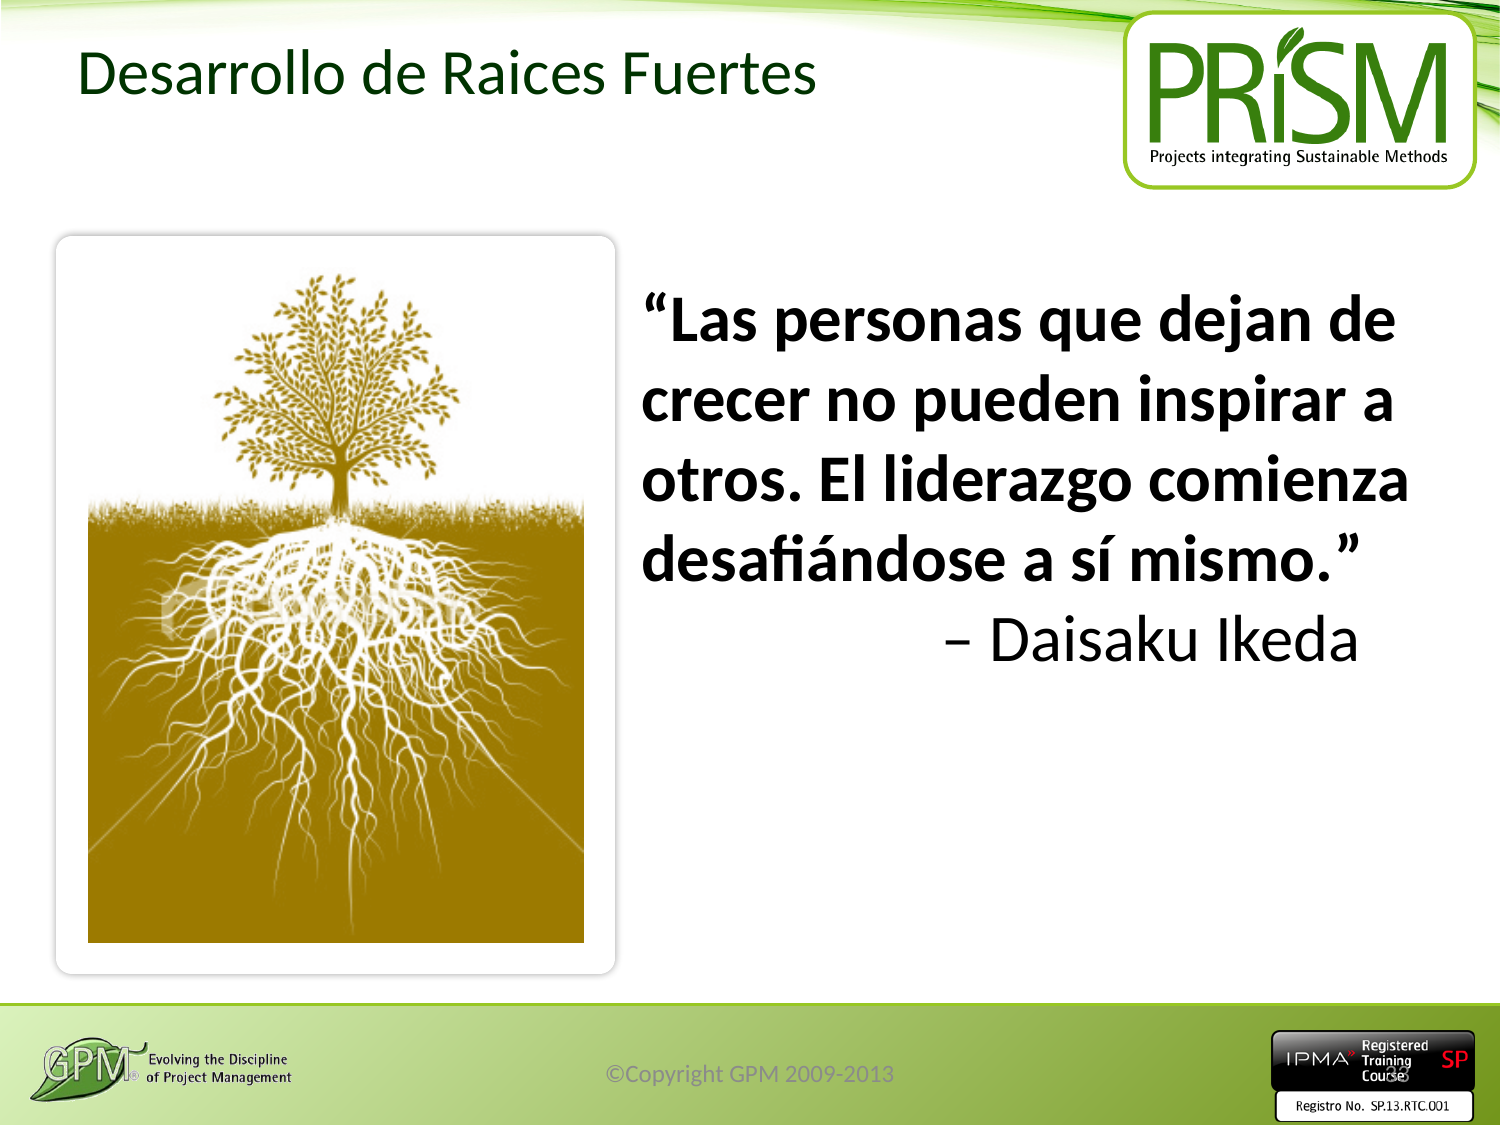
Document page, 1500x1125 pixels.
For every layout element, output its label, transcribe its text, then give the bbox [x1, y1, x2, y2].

picture [1137, 24, 1454, 171]
picture [2, 0, 1499, 159]
title Desarrollo de Raices Fuertes [62, 0, 1113, 138]
slide_number 33 [1074, 1042, 1425, 1103]
picture [1271, 1030, 1475, 1122]
picture [87, 266, 584, 944]
picture [24, 1031, 293, 1111]
footer ©Copyright GPM 2009-2013 [512, 1042, 988, 1103]
text_box “Las personas que dejan de crecer no pueden inspirar a otros. El liderazgo comienza desafiándose a sí mismo.” – Daisaku Ikeda [626, 267, 1442, 682]
